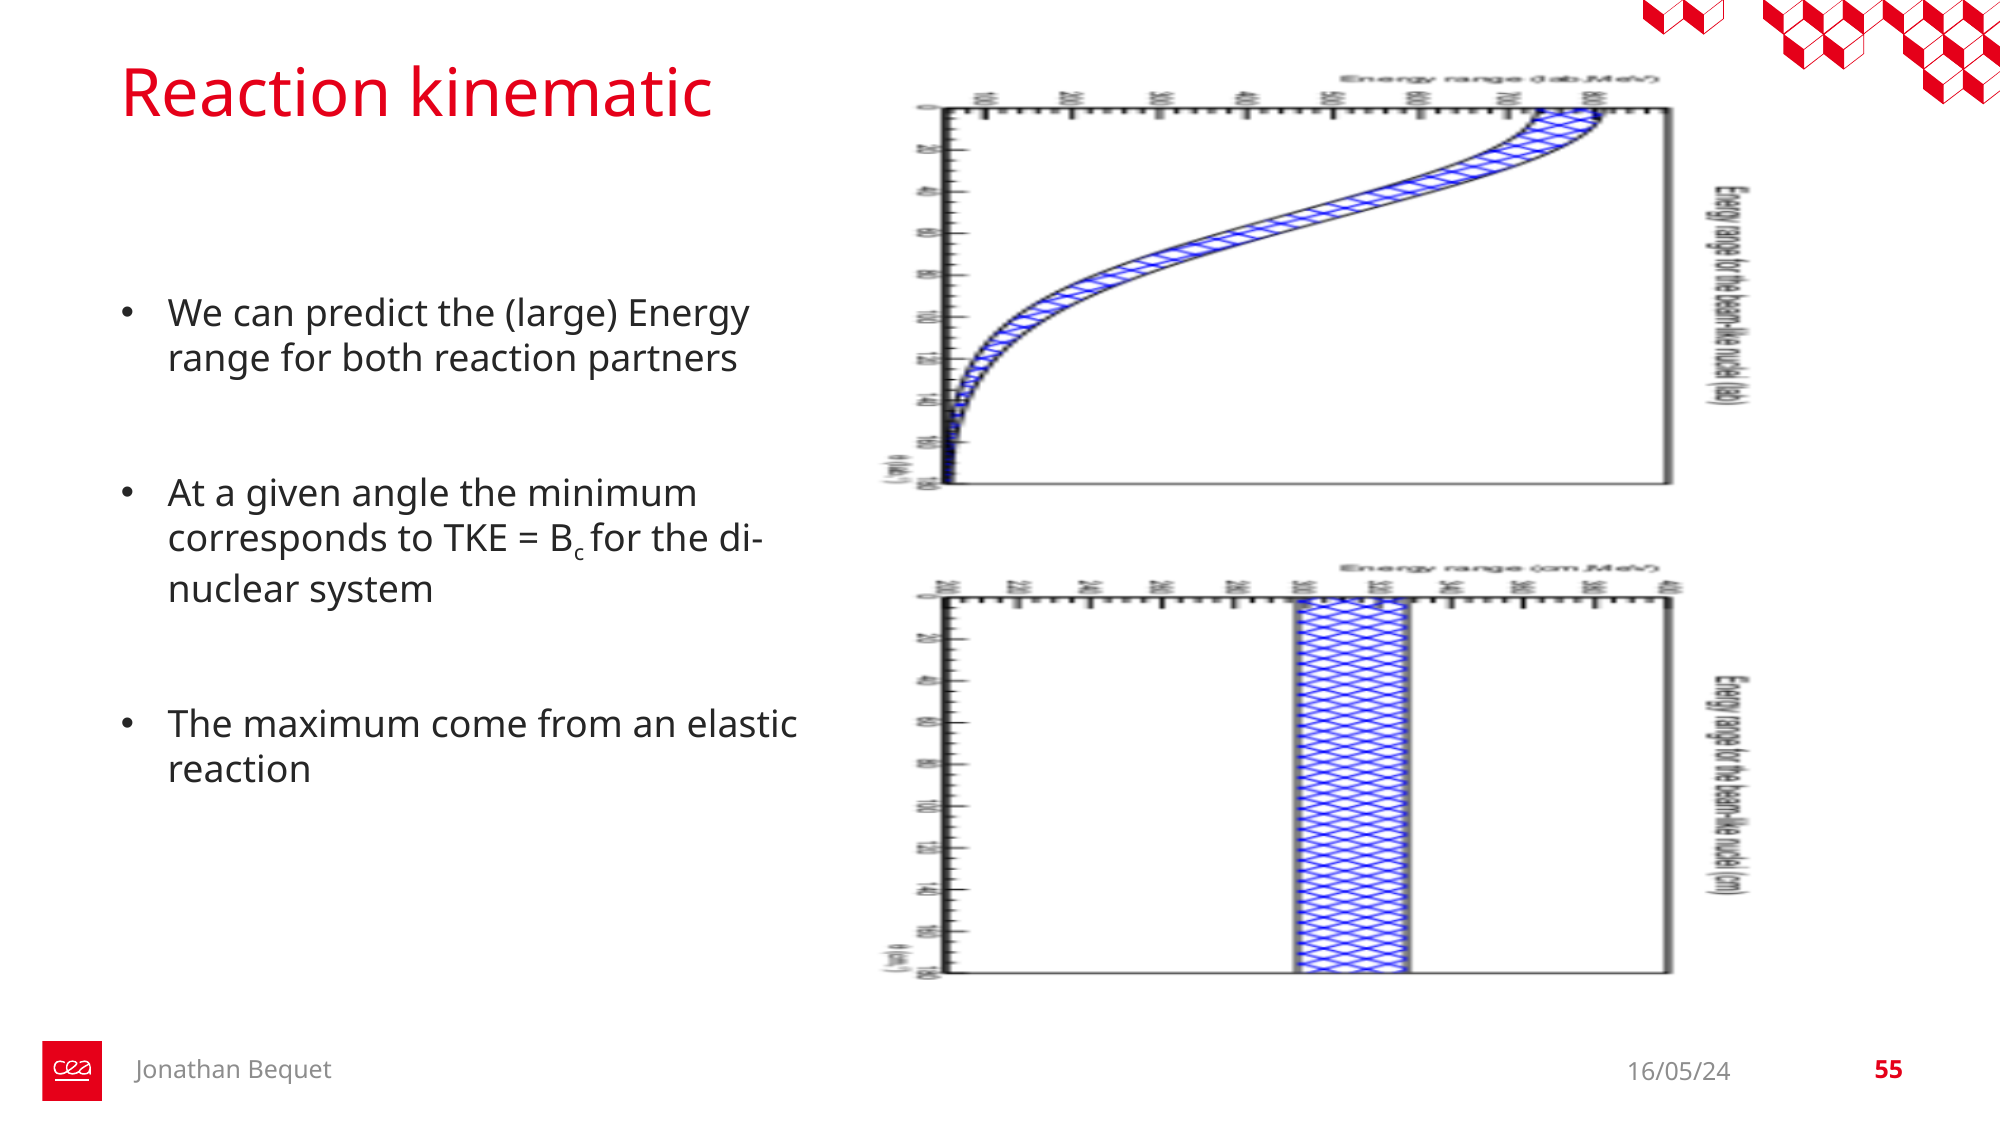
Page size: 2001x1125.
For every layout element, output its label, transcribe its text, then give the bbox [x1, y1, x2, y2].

text_box We can predict the (large) Energy range for both reaction partners At a given angle the minimum corresponds to TKE = Bc for the di-nuclear system The maximum come from an elastic reaction [106, 281, 825, 798]
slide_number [1579, 1040, 1746, 1101]
title Reaction kinematic [120, 51, 1880, 195]
slide_number 55 [1804, 1040, 1919, 1101]
footer Jonathan Bequet [120, 1040, 1571, 1101]
picture [825, 71, 1801, 1007]
